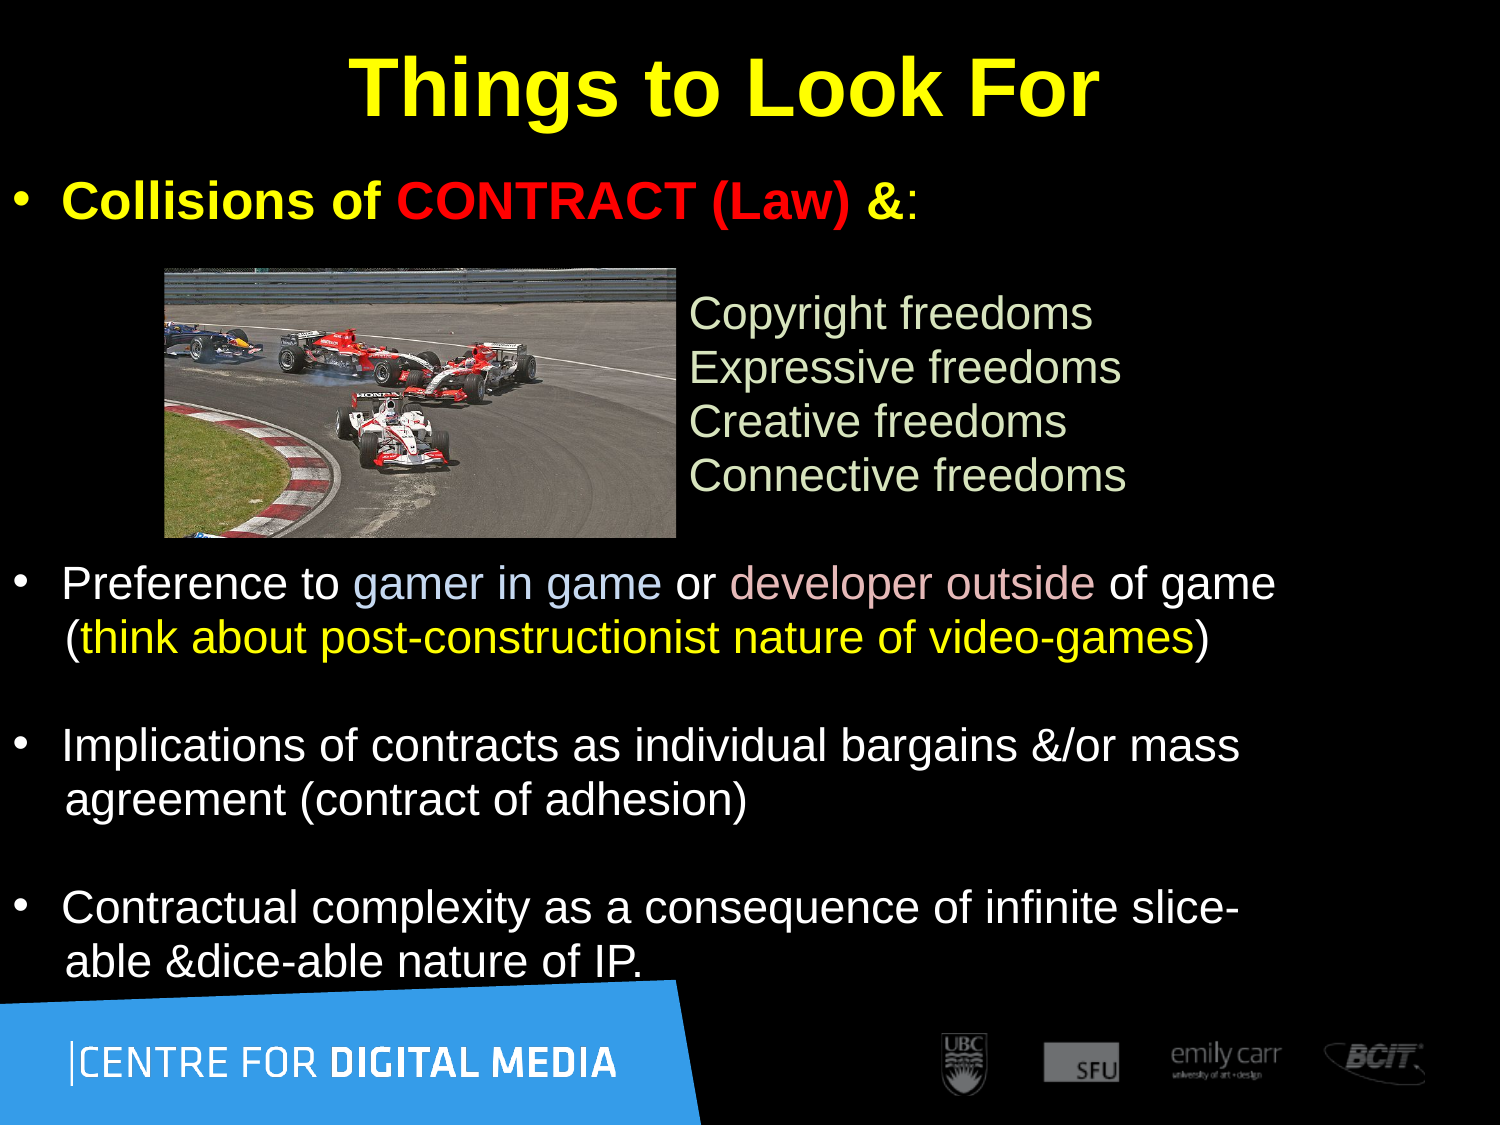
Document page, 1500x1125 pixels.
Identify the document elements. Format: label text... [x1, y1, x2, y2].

title Things to Look For [75, 0, 1425, 166]
list Collisions of CONTRACT (Law) &: Copyright freedoms Expressive freedoms Creative freedoms Connective freedoms Preference to gamer in game or developer outside of game (think about post-constructionist nature of video-games) Implications of contracts as individual bargains &/or mass agreement (contract of adhesion) Contractual complexity as a consequence of infinite slice- able &dice-able nature of IP. [0, 166, 1500, 1005]
picture [164, 268, 677, 538]
